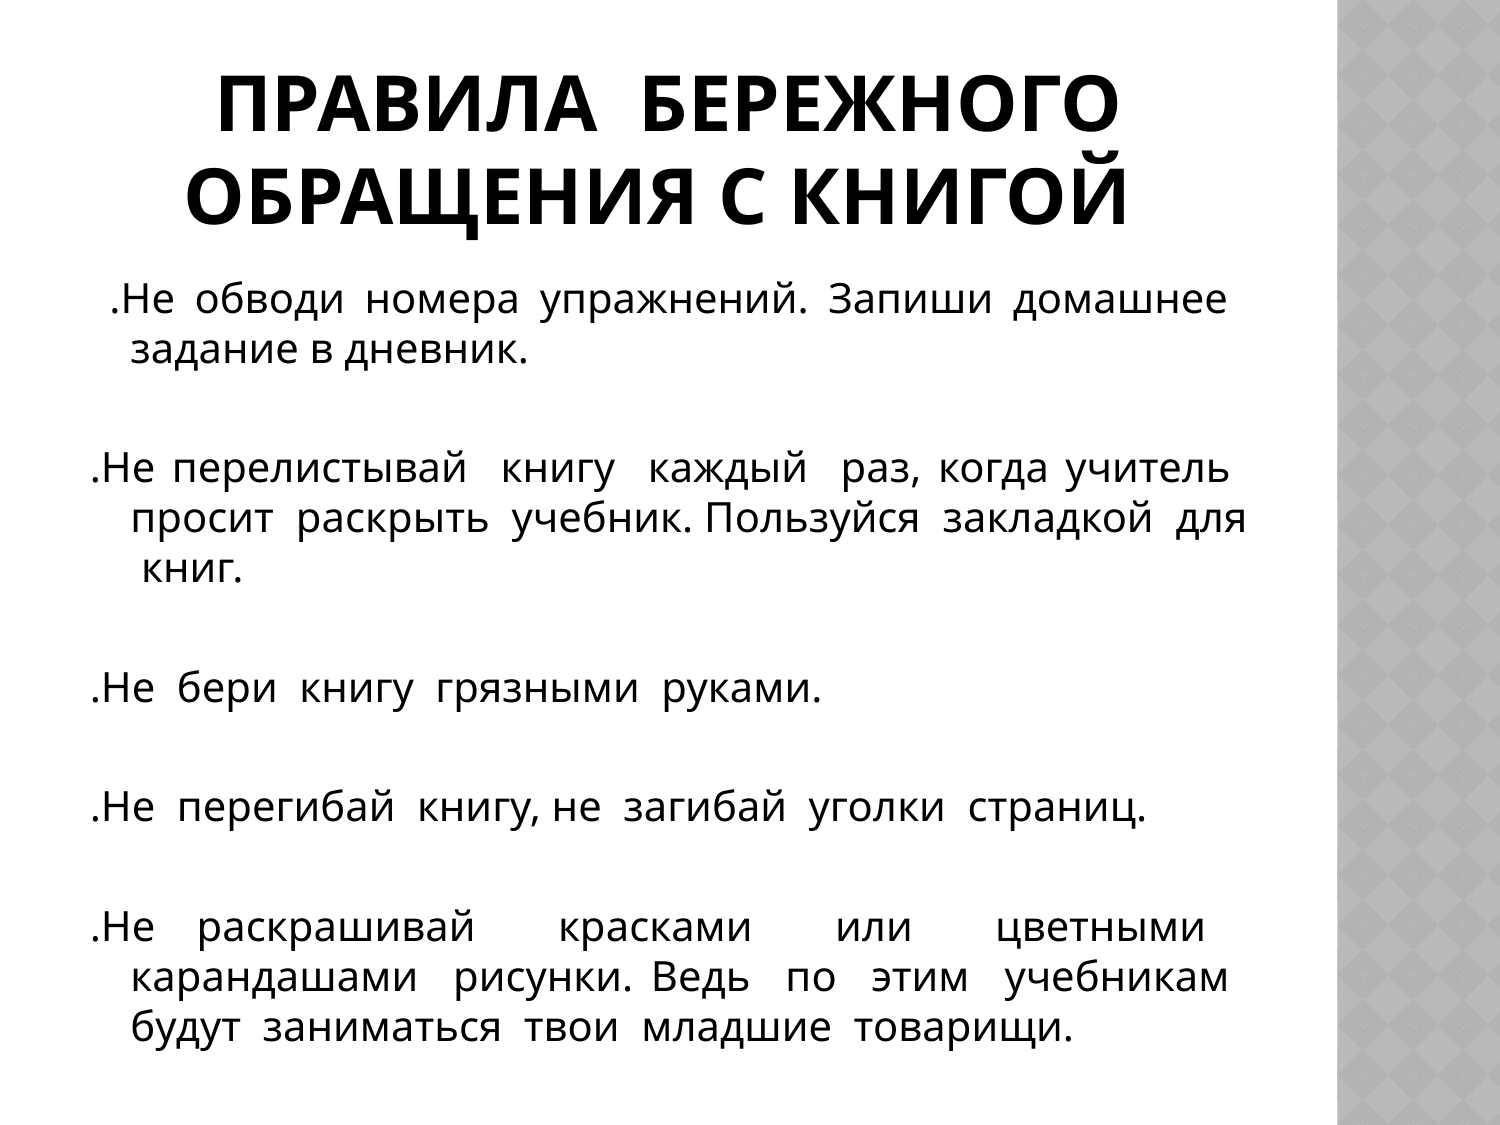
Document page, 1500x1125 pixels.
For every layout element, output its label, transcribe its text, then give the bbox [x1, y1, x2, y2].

list .Не обводи номера упражнений. Запиши домашнее задание в дневник. .Не перелистывай книгу каждый раз, когда учитель просит раскрыть учебник. Пользуйся закладкой для книг. .Не бери книгу грязными руками. .Не перегибай книгу, не загибай уголки страниц. .Не раскрашивай красками или цветными карандашами рисунки. Ведь по этим учебникам будут заниматься твои младшие товарищи. [75, 264, 1263, 1059]
title Правила бережного обращения с книгой [75, 52, 1263, 240]
